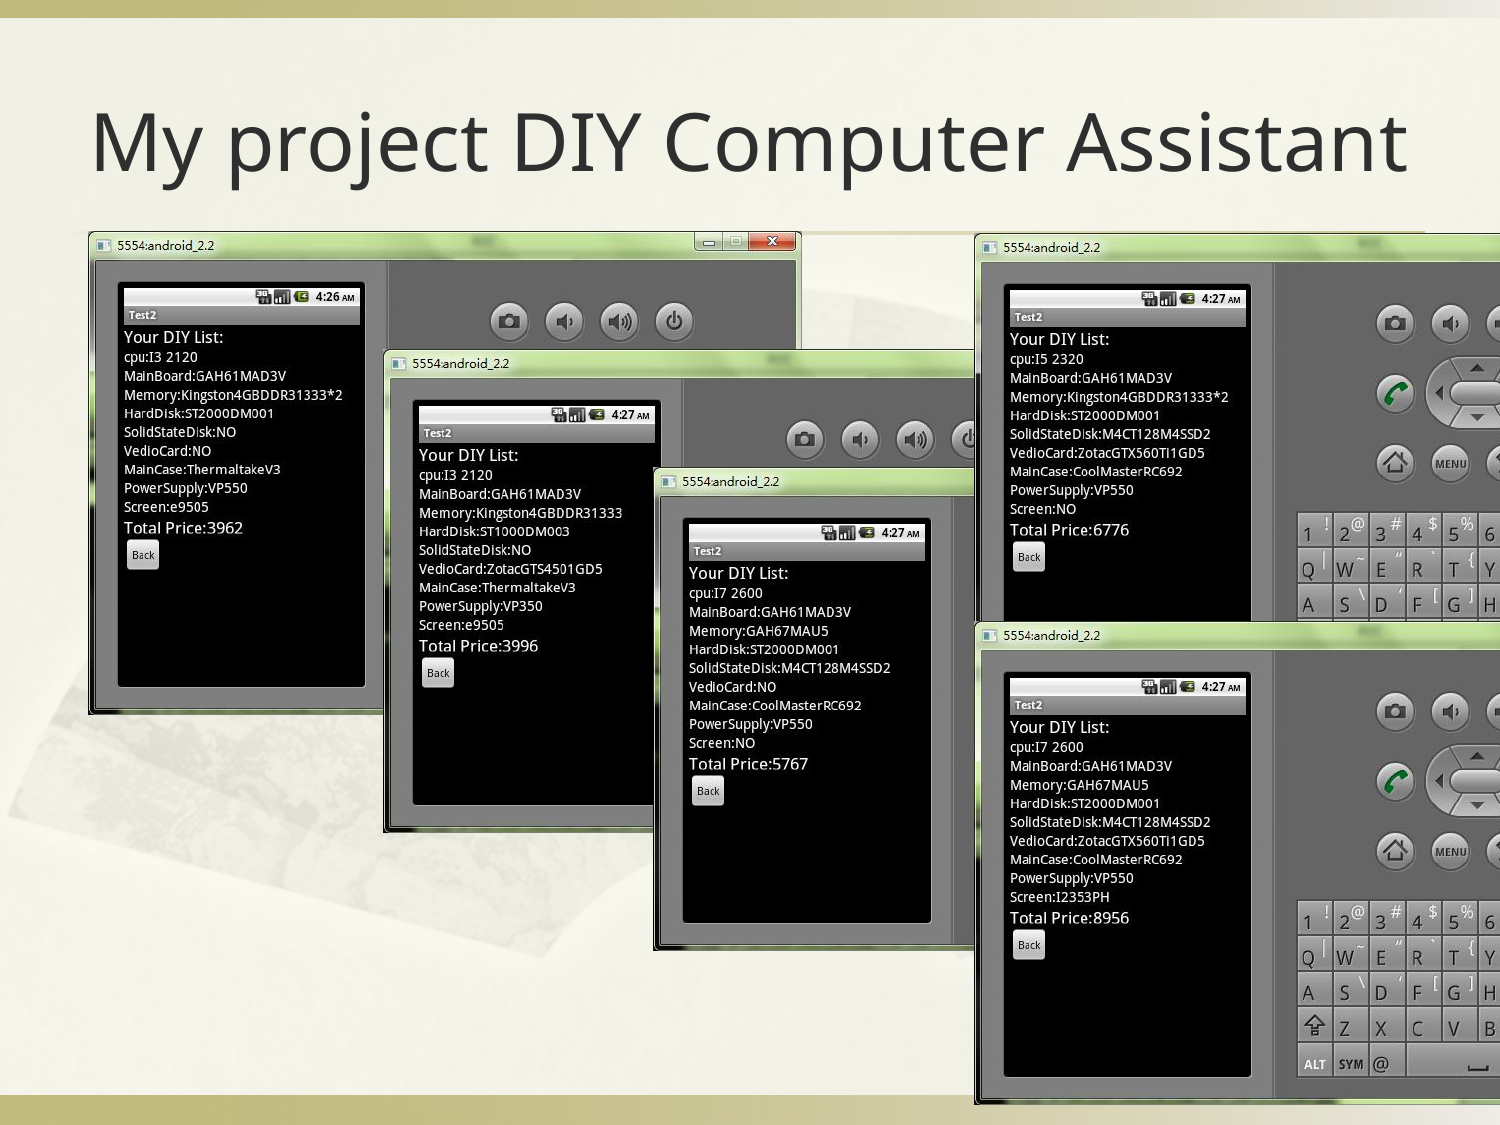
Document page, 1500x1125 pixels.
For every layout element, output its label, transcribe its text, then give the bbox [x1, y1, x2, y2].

title My project DIY Computer Assistant [75, 45, 1425, 233]
picture [383, 233, 1500, 1105]
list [87, 231, 803, 715]
